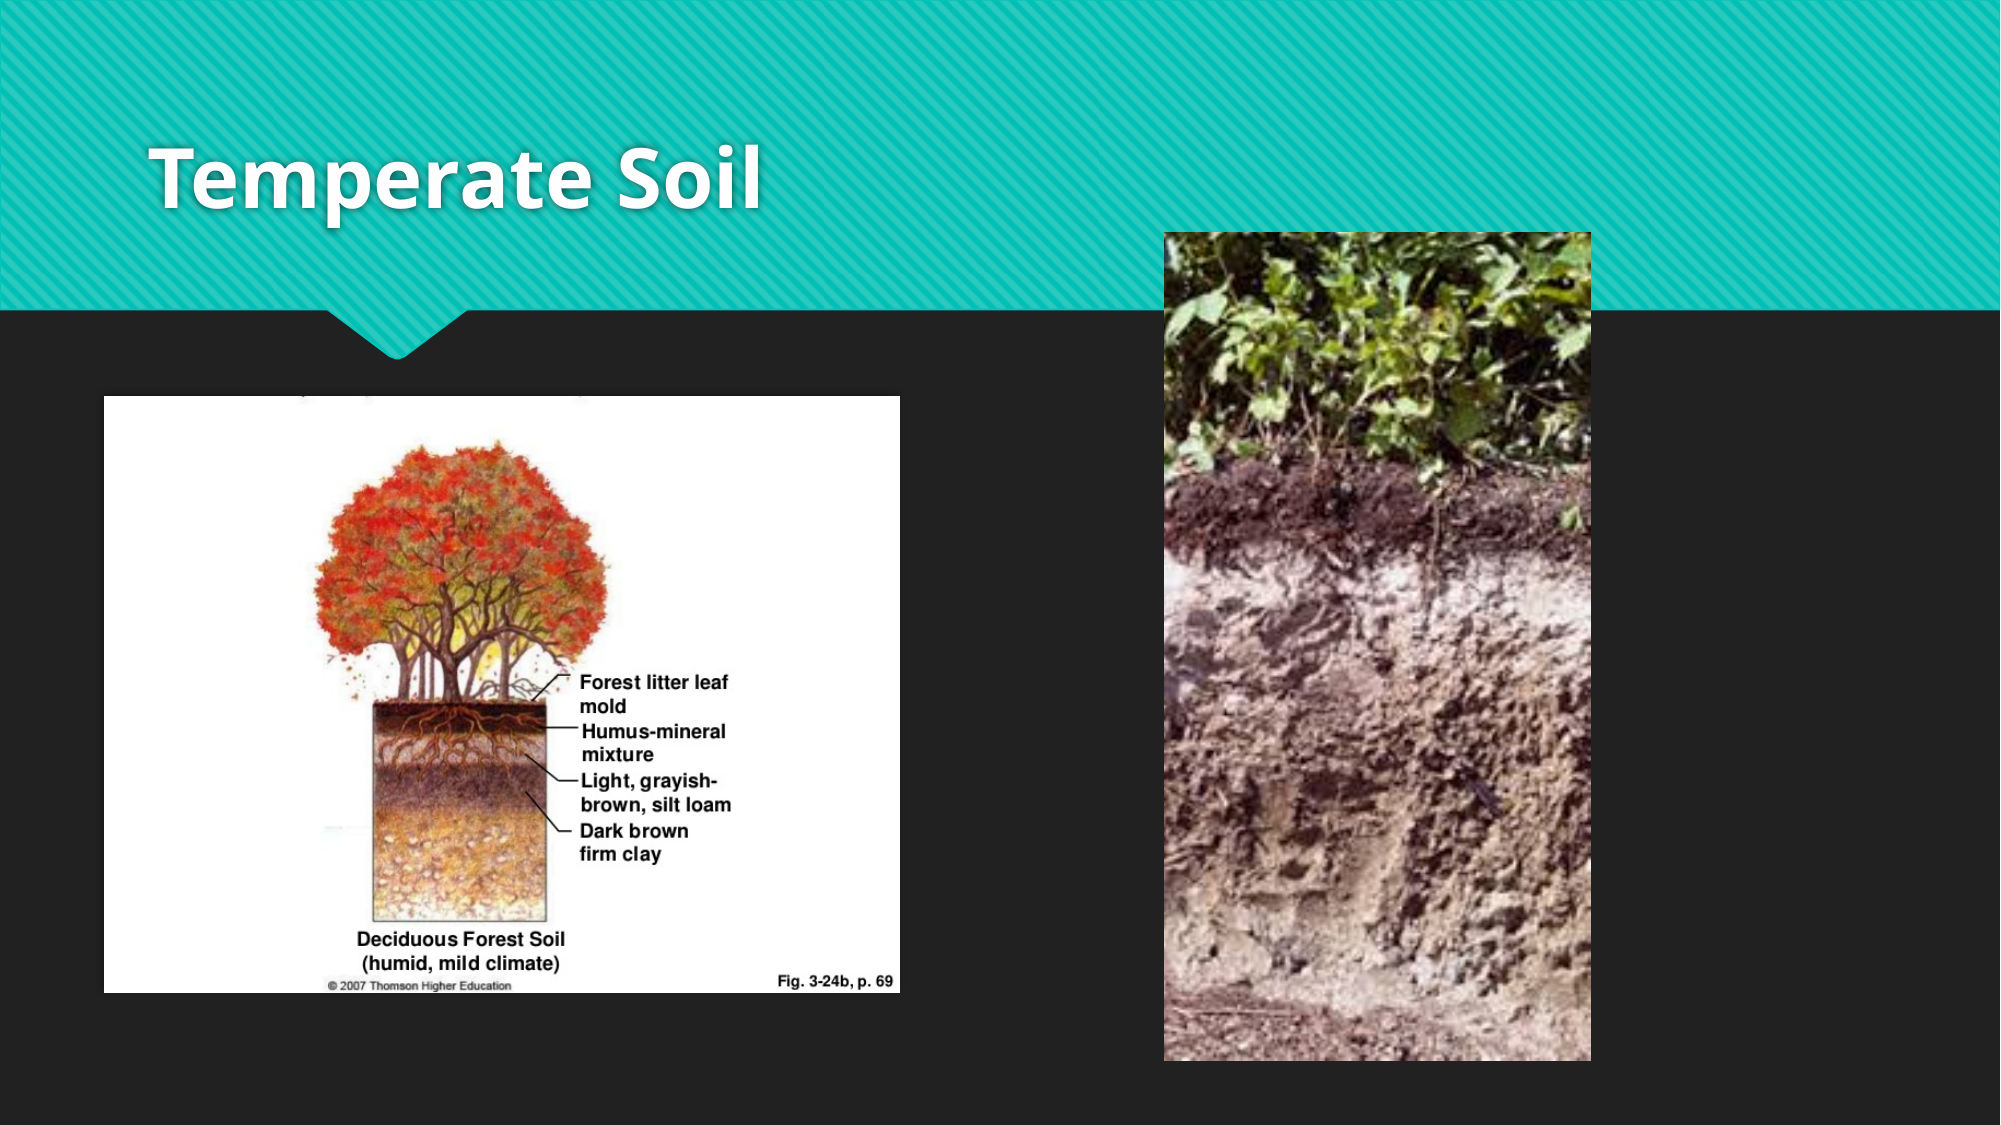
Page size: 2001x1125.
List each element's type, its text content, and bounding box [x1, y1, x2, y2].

title Temperate Soil [132, 73, 1868, 233]
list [103, 395, 900, 993]
picture [1164, 232, 1591, 1061]
